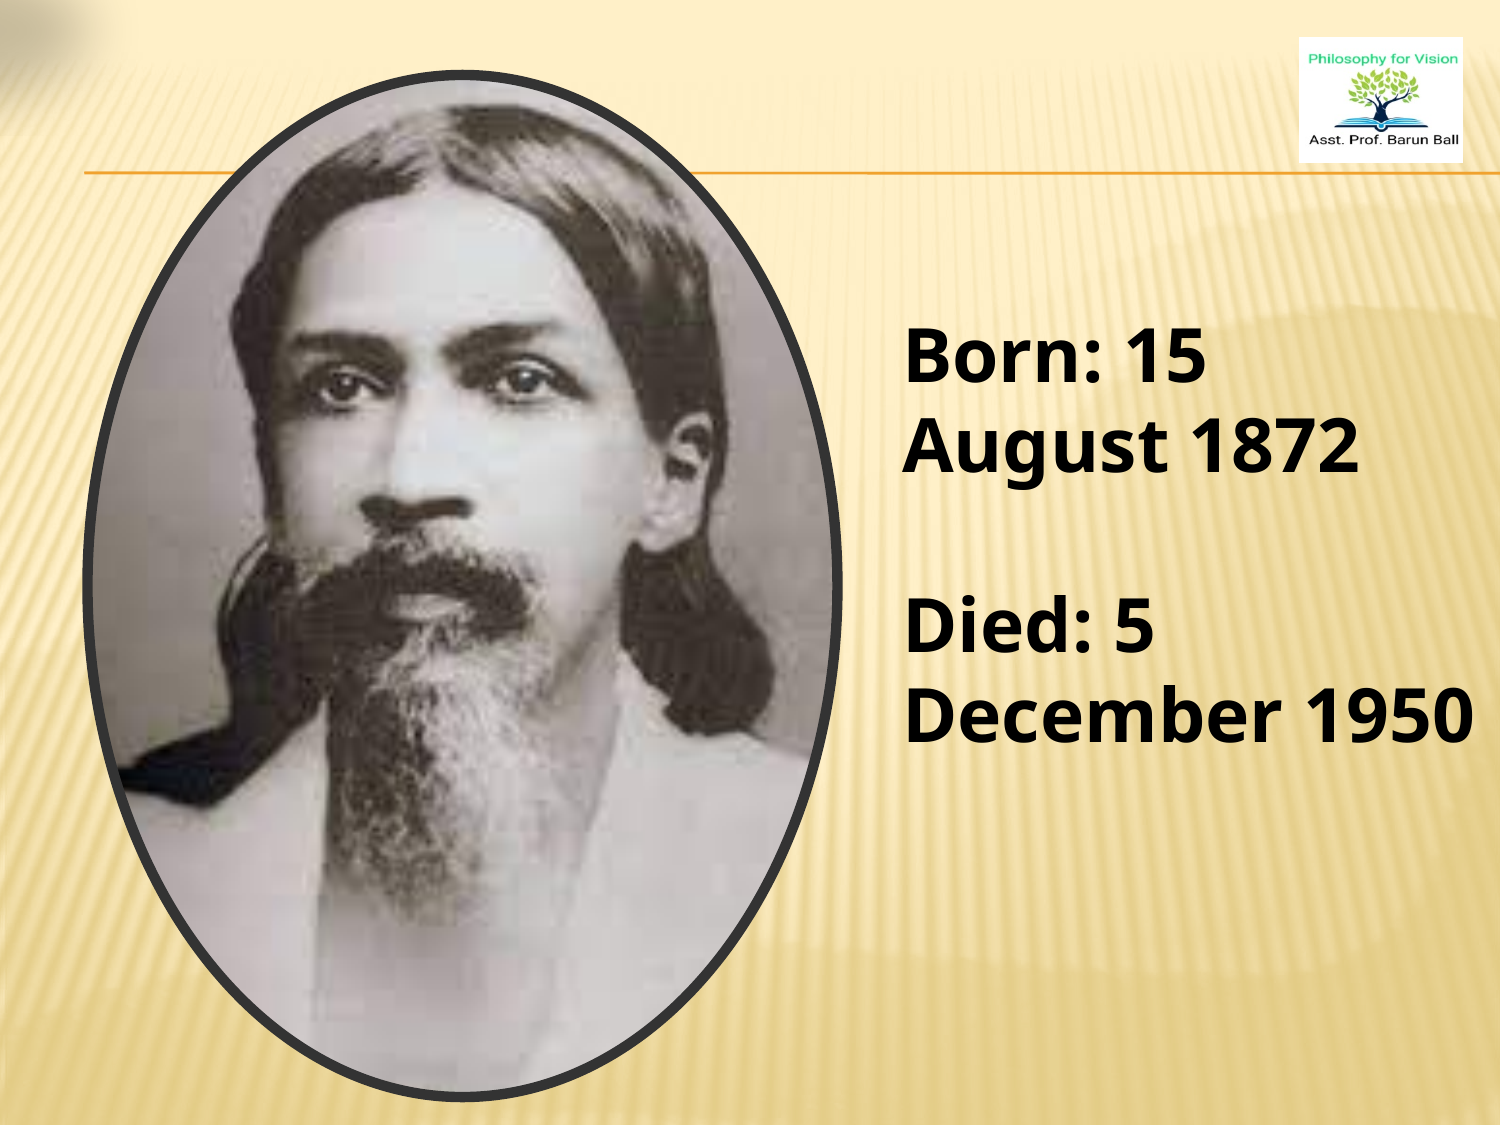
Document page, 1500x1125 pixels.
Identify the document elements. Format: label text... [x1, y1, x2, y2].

text_box Born: 15 August 1872 Died: 5 December 1950 [887, 299, 1500, 765]
picture [1299, 37, 1463, 163]
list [87, 74, 838, 1098]
